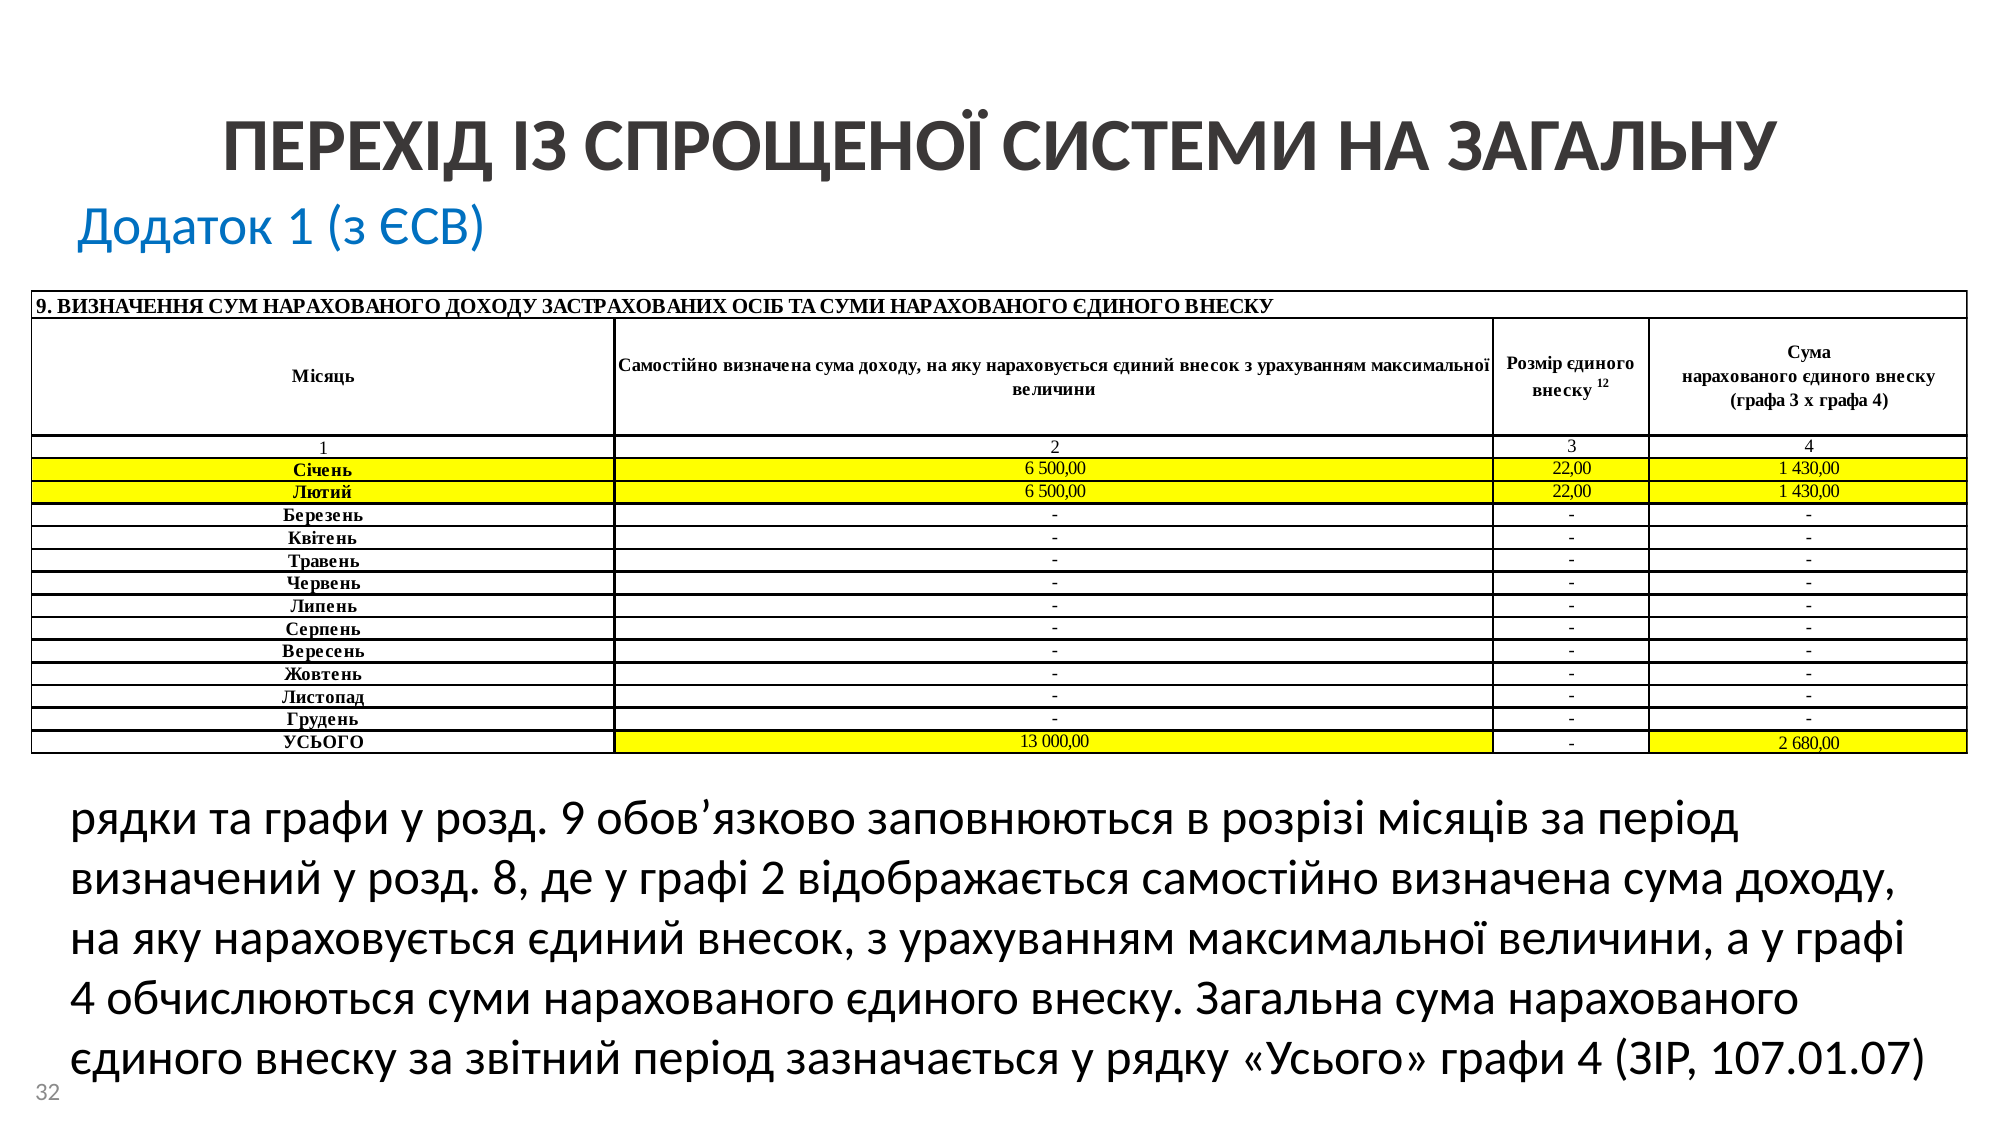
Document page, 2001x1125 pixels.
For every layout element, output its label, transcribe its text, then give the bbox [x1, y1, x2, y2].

picture [31, 290, 1969, 755]
text_box рядки та графи у розд. 9 обов’язково заповнюються в розрізі місяців за період визначений у розд. 8, де у графі 2 відображається самостійно визначена сума доходу, на яку нараховується єдиний внесок, з урахуванням максимальної величини, а у графі 4 обчислюються суми нарахованого єдиного внеску. Загальна сума нарахованого єдиного внеску за звітний період зазначається у рядку «Усього» графи 4 (ЗІР, 107.01.07) [55, 777, 1945, 1092]
text_box Додаток 1 (з ЄСВ) [63, 181, 1766, 264]
title ПЕРЕХІД ІЗ СПРОЩЕНОЇ СИСТЕМИ На загальну [0, 81, 2000, 212]
slide_number 32 [20, 1060, 106, 1121]
